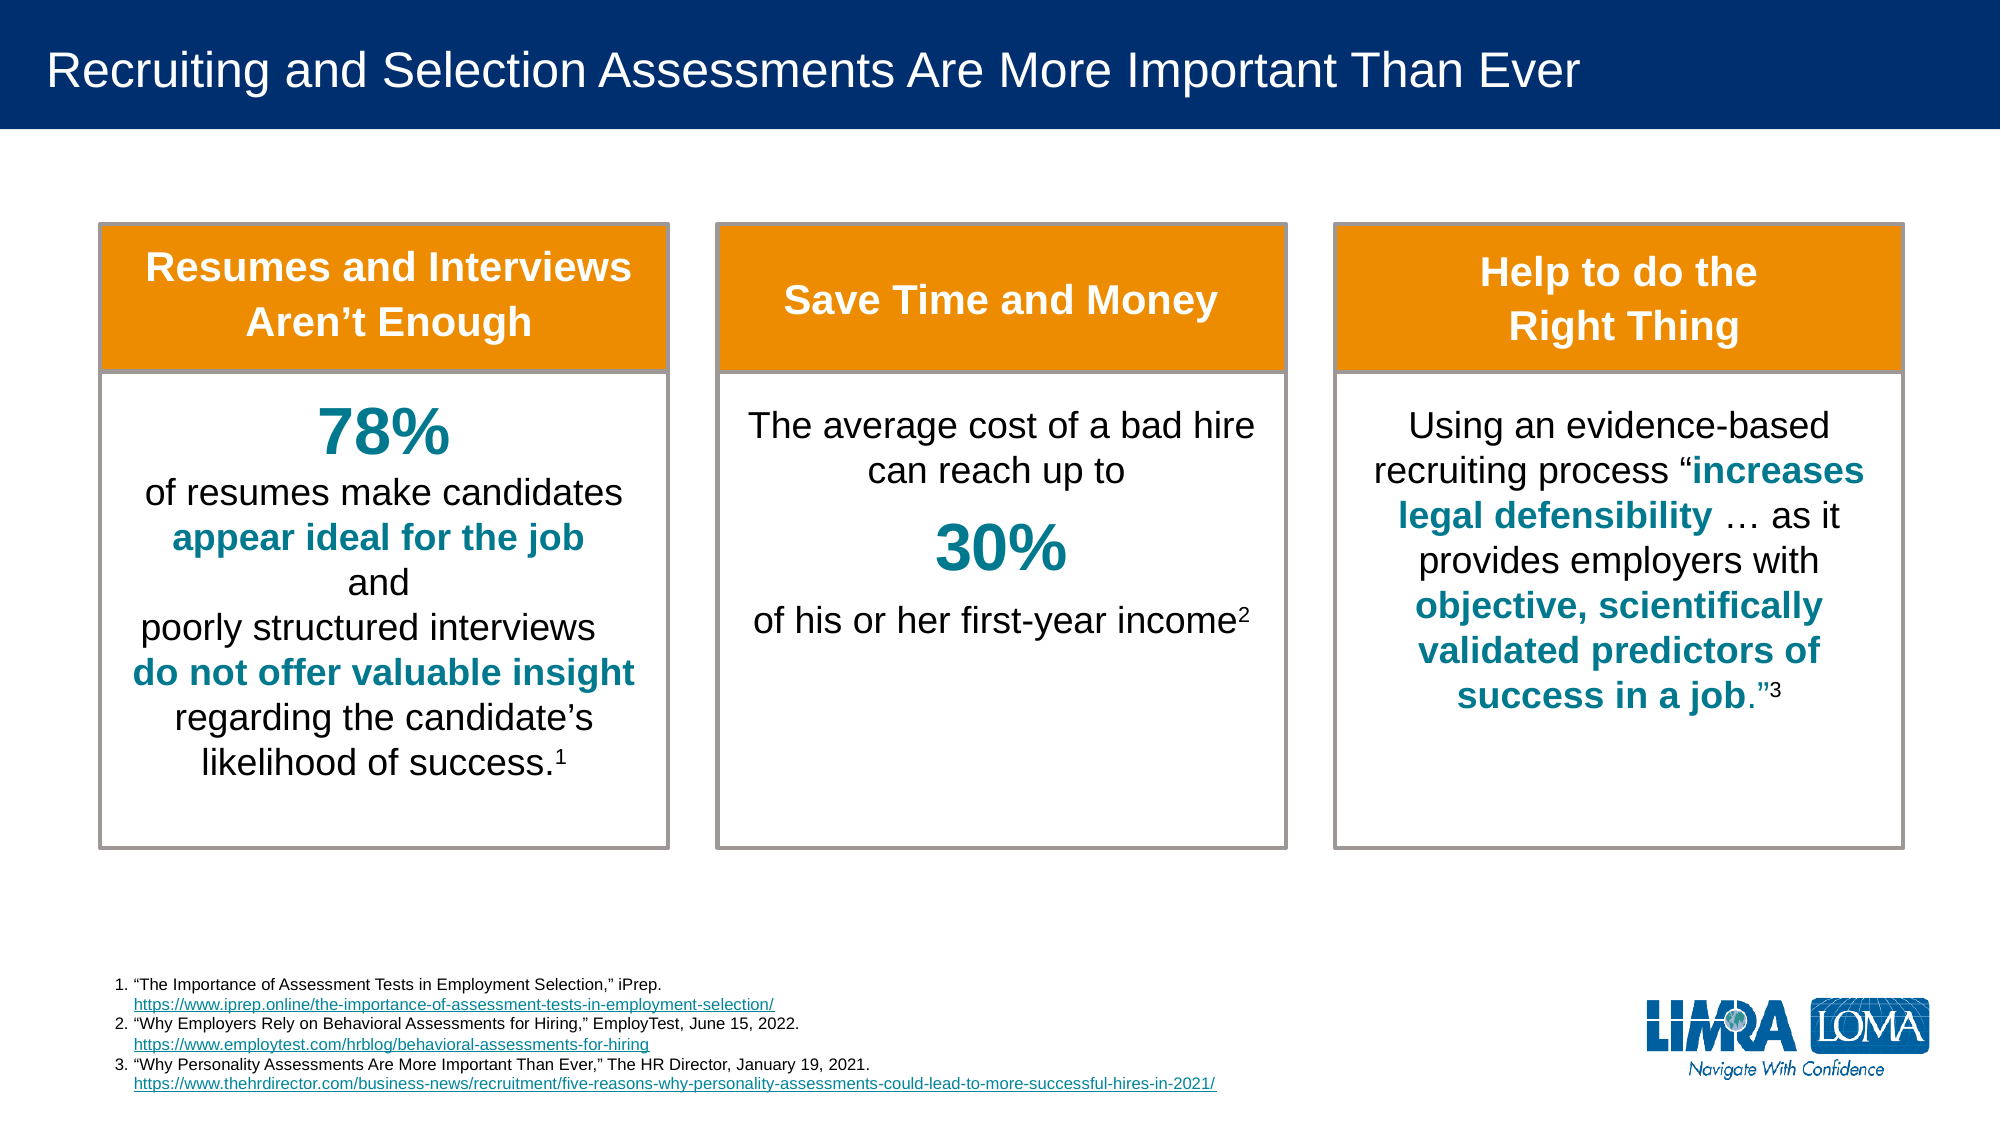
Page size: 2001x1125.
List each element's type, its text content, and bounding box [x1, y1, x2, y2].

text_box The average cost of a bad hire can reach up to 30% of his or her first-year income2 [728, 394, 1276, 649]
text_box [1333, 222, 1905, 374]
text_box [715, 374, 1288, 850]
text_box [715, 222, 1288, 374]
text_box Using an evidence-based recruiting process “increases legal defensibility … as it provides employers with objective, scientifically validated predictors of success in a job.”3 [1345, 394, 1893, 724]
text_box 78% of resumes make candidates appear ideal for the job and poorly structured interviews do not offer valuable insight regarding the candidate’s likelihood of success.1 [99, 380, 669, 791]
text_box [1333, 374, 1905, 850]
picture [1681, 995, 1932, 1081]
title Recruiting and Selection Assessments Are More Important Than Ever [0, 0, 2000, 141]
text_box “The Importance of Assessment Tests in Employment Selection,” iPrep. https://www.iprep.online/the-importance-of-assessment-tests-in-employment-selection/ “Why Employers Rely on Behavioral Assessments for Hiring,” EmployTest, June 15, 2022. https://www.employtest.com/hrblog/behavioral-assessments-for-hiring “Why Personality Assessments Are More Important Than Ever,” The HR Director, January 19, 2021. https://www.thehrdirector.com/business-news/recruitment/five-reasons-why-personality-assessments-could-lead-to-more-successful-hires-in-2021/ [100, 966, 1681, 1101]
text_box [98, 374, 670, 850]
text_box [98, 222, 670, 374]
